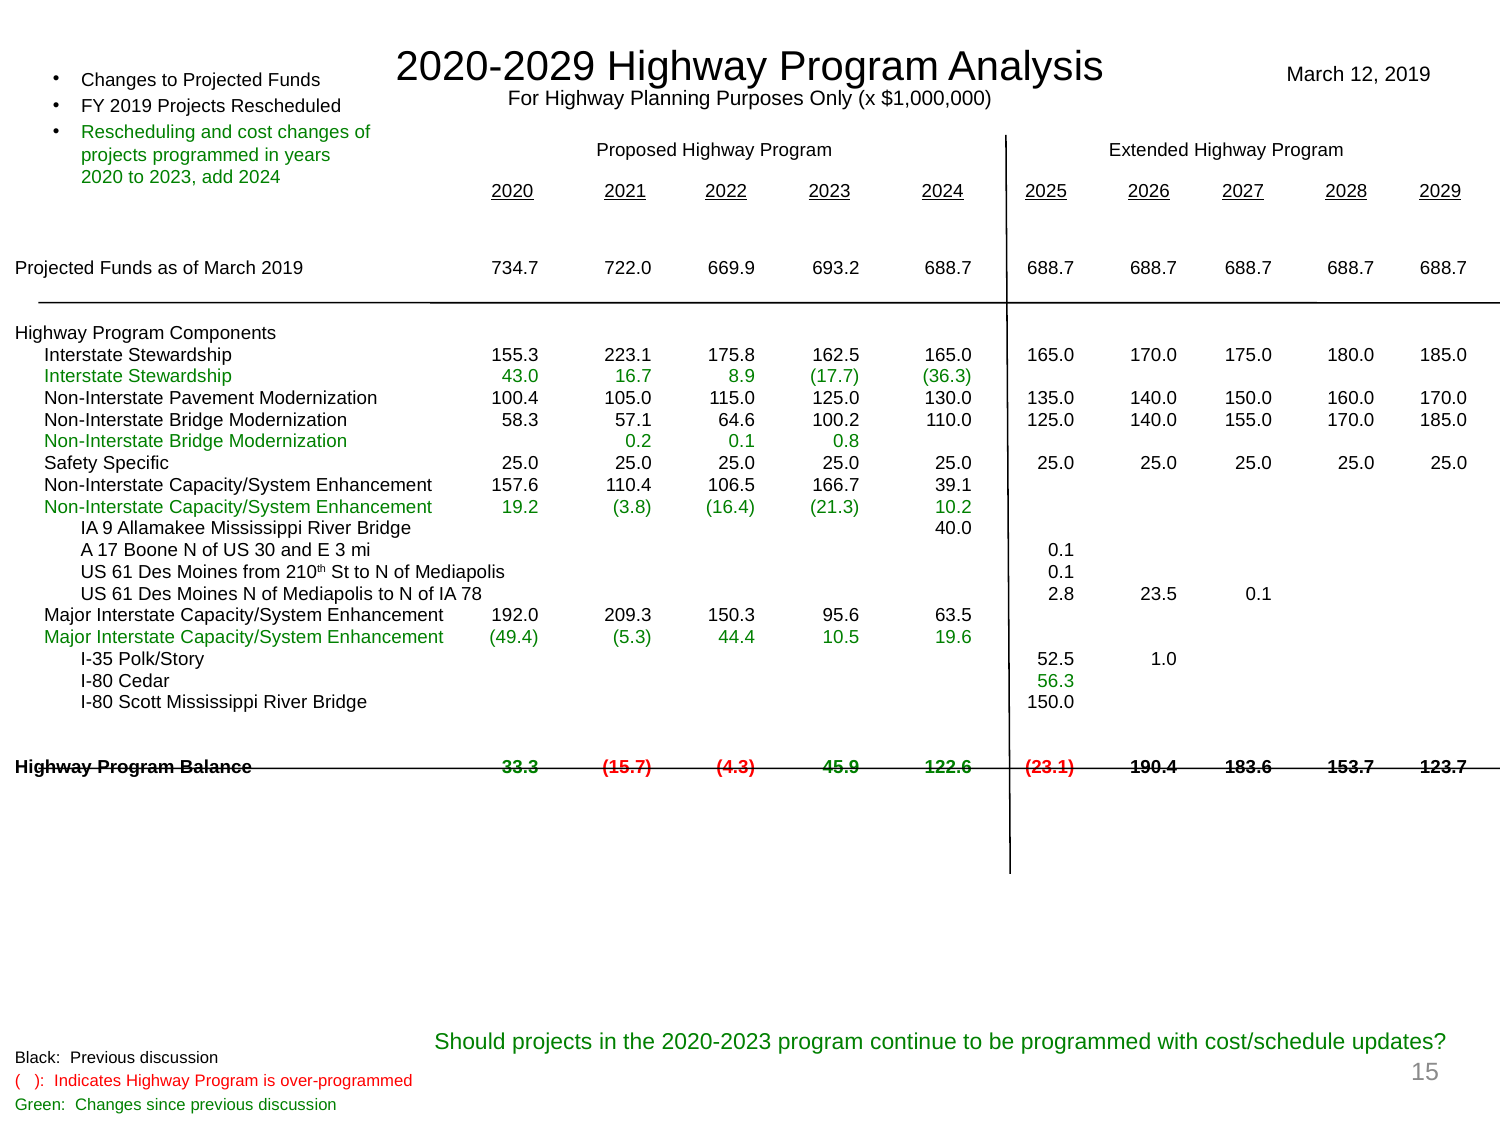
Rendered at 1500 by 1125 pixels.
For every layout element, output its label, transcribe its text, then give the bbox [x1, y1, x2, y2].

slide_number 15 [1104, 1062, 1455, 1101]
text_box Black: Previous discussion ( ): Indicates Highway Program is over-programmed Green: Changes since previous discussion [0, 1039, 574, 1121]
text_box Projected Funds as of March 2019 734.7 722.0 669.9 693.2 688.7 688.7 688.7 688.7 688.7 688.7 Highway Program Components Interstate Stewardship 155.3 223.1 175.8 162.5 165.0 165.0 170.0 175.0 180.0 185.0 Interstate Stewardship 43.0 16.7 8.9 (17.7) (36.3) Non-Interstate Pavement Modernization 100.4 105.0 115.0 125.0 130.0 135.0 140.0 150.0 160.0 170.0 Non-Interstate Bridge Modernization 58.3 57.1 64.6 100.2 110.0 125.0 140.0 155.0 170.0 185.0 Non-Interstate Bridge Modernization 0.2 0.1 0.8 Safety Specific 25.0 25.0 25.0 25.0 25.0 25.0 25.0 25.0 25.0 25.0 Non-Interstate Capacity/System Enhancement 157.6 110.4 106.5 166.7 39.1 Non-Interstate Capacity/System Enhancement 19.2 (3.8) (16.4) (21.3) 10.2 IA 9 Allamakee Mississippi River Bridge 40.0 A 17 Boone N of US 30 and E 3 mi 0.1 US 61 Des Moines from 210th St to N of Mediapolis 0.1 US 61 Des Moines N of Mediapolis to N of IA 78 2.8 23.5 0.1 Major Interstate Capacity/System Enhancement 192.0 209.3 150.3 95.6 63.5 Major Interstate Capacity/System Enhancement (49.4) (5.3) 44.4 10.5 19.6 I-35 Polk/Story 52.5 1.0 I-80 Cedar 56.3 I-80 Scott Mississippi River Bridge 150.0 Highway Program Balance 33.3 (15.7) (4.3) 45.9 122.6 (23.1) 190.4 183.6 153.7 123.7 [0, 224, 1500, 784]
text_box Should projects in the 2020-2023 program continue to be programmed with cost/schedule updates? [419, 1019, 1468, 1062]
text_box Changes to Projected Funds FY 2019 Projects Rescheduled Rescheduling and cost changes of projects programmed in years 2020 to 2023, add 2024 [38, 59, 390, 195]
text_box Proposed Highway Program Extended Highway Program 2020 2021 2022 2023 2024 2025 2026 2027 2028 2029 [0, 139, 1500, 207]
text_box 2020-2029 Highway Program Analysis For Highway Planning Purposes Only (x $1,000,000) [0, 7, 1500, 116]
text_box March 12, 2019 [1271, 53, 1446, 94]
